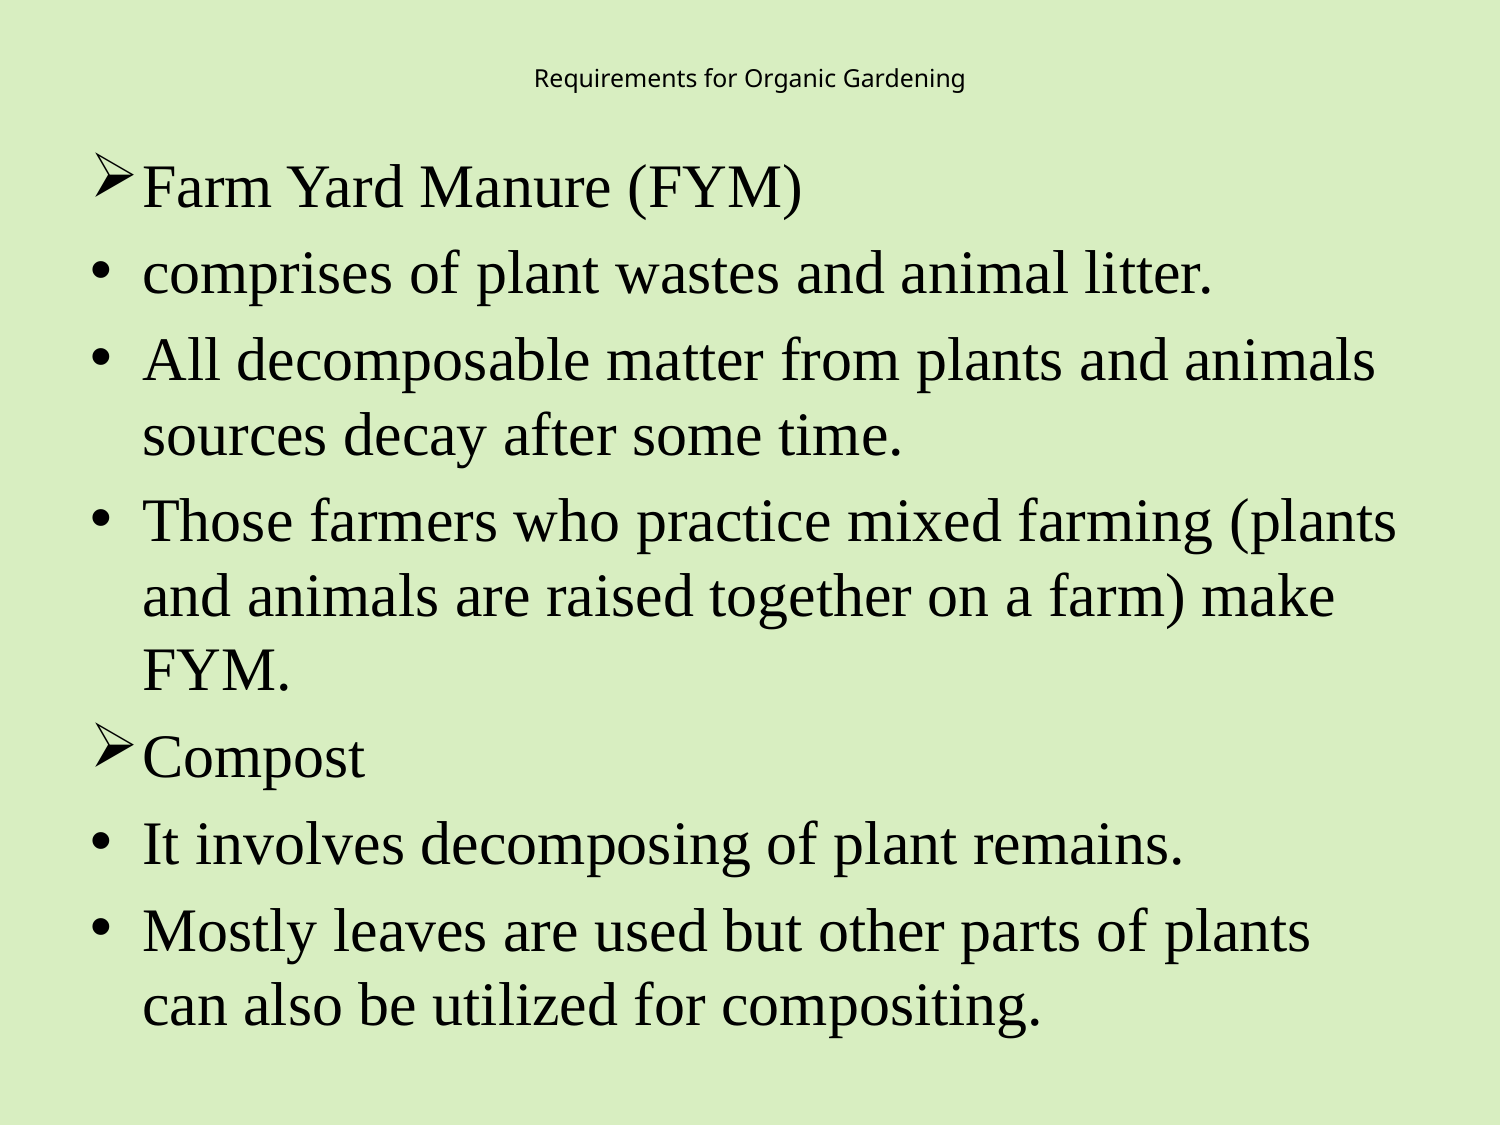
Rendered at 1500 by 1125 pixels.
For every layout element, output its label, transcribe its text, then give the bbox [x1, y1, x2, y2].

list Farm Yard Manure (FYM) comprises of plant wastes and animal litter. All decomposable matter from plants and animals sources decay after some time. Those farmers who practice mixed farming (plants and animals are raised together on a farm) make FYM. Compost It involves decomposing of plant remains. Mostly leaves are used but other parts of plants can also be utilized for compositing. [75, 137, 1425, 1050]
title Requirements for Organic Gardening [75, 24, 1425, 137]
